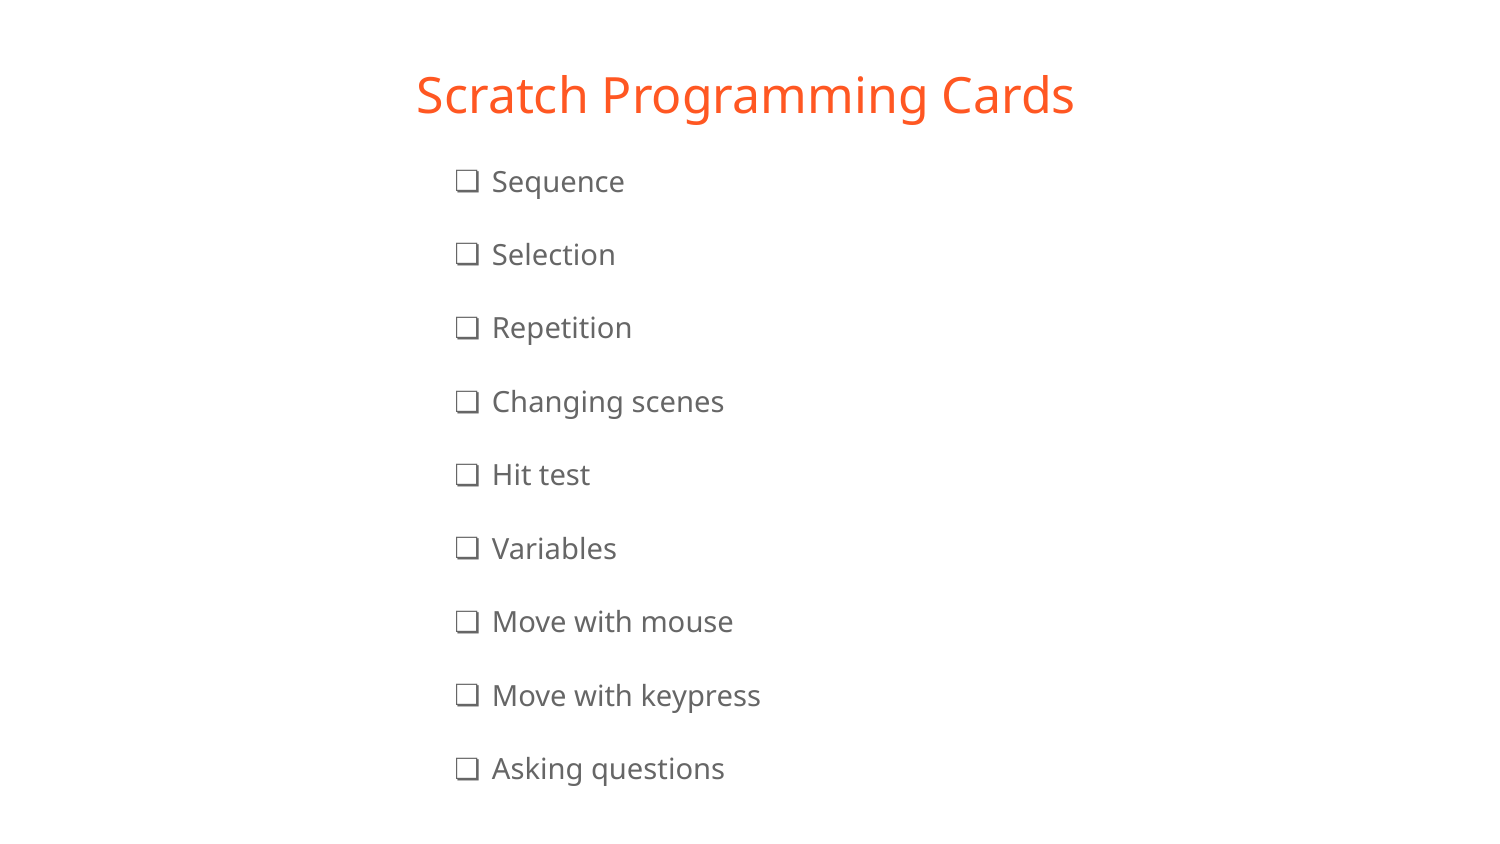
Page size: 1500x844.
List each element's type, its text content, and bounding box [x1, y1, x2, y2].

list Sequence Selection Repetition Changing scenes Hit test Variables Move with mouse Move with keypress Asking questions [401, 142, 1058, 704]
title Scratch Programming Cards [401, 48, 1199, 143]
